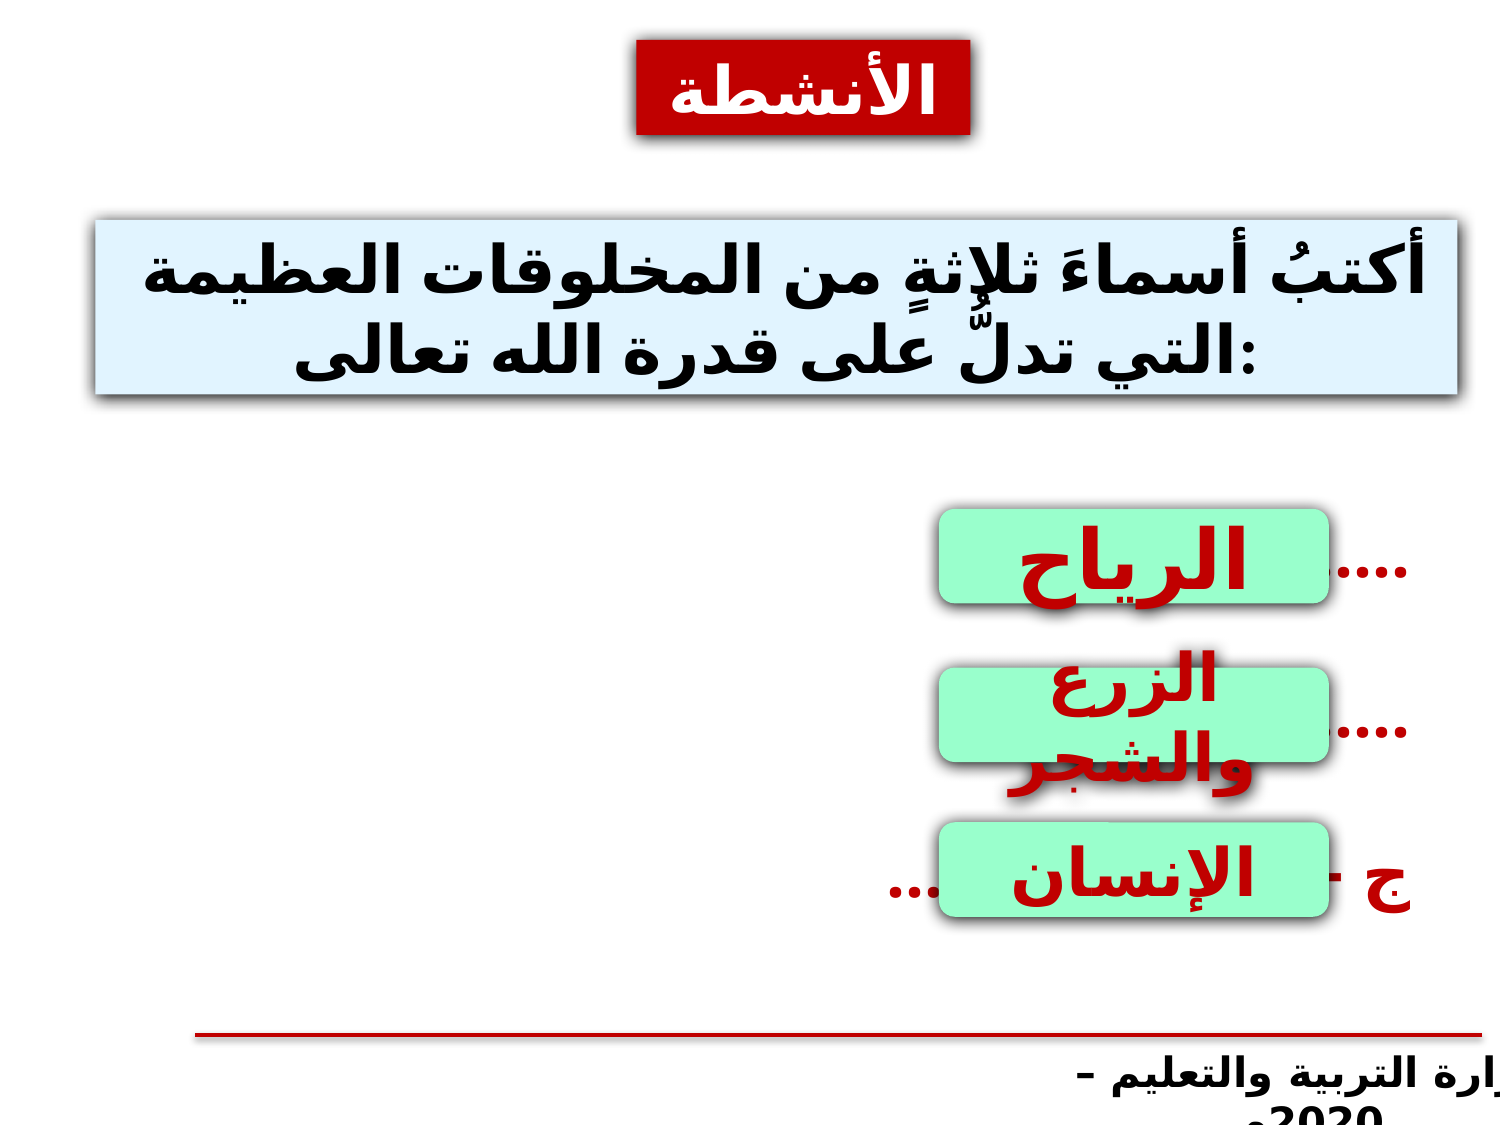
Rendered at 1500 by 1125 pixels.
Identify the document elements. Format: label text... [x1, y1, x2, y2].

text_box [194, 1034, 1500, 1105]
text_box الرياح [936, 506, 1332, 606]
text_box الأنشطة [636, 39, 971, 136]
text_box ....................... ....................... ج - ...................... [92, 503, 1426, 919]
text_box أكتبُ أسماءَ ثلاثةٍ من المخلوقات العظيمة التي تدلُّ على قدرة الله تعالى: [95, 219, 1458, 395]
text_box الإنسان [936, 819, 1332, 920]
text_box الزرع والشجر [936, 665, 1332, 765]
